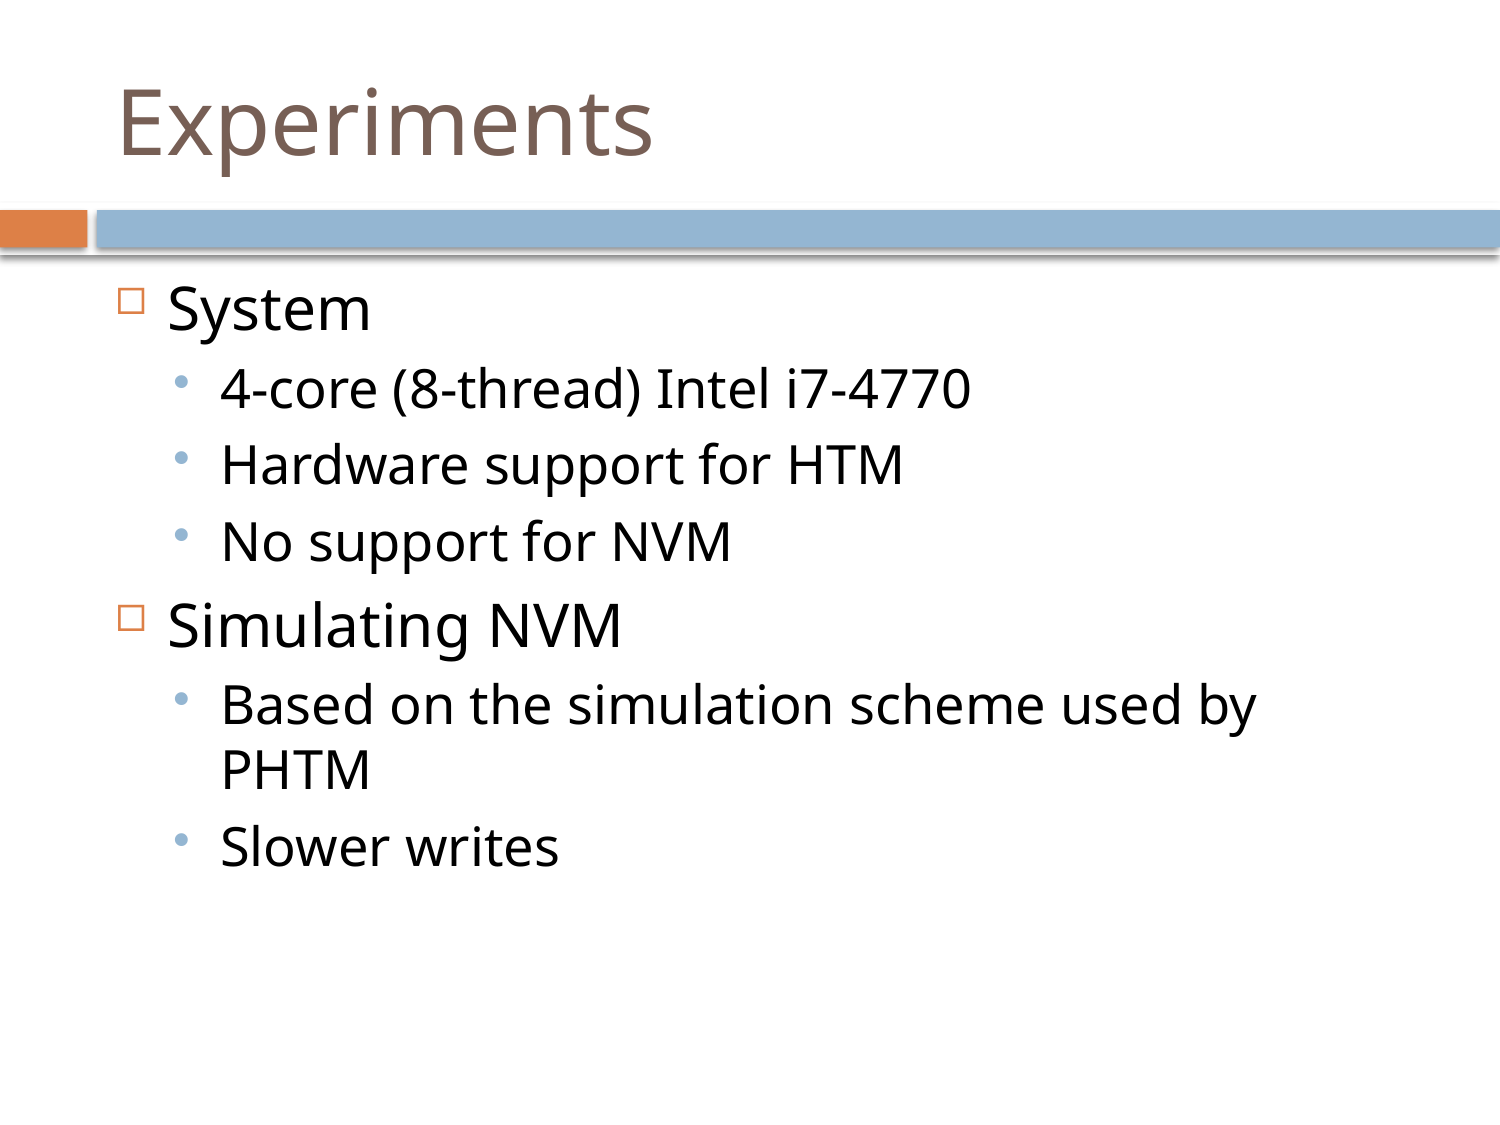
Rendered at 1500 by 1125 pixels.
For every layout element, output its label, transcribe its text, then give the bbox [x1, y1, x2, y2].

list System 4-core (8-thread) Intel i7-4770 Hardware support for HTM No support for NVM Simulating NVM Based on the simulation scheme used by PHTM Slower writes [100, 262, 1438, 1088]
title Experiments [100, 37, 1438, 200]
